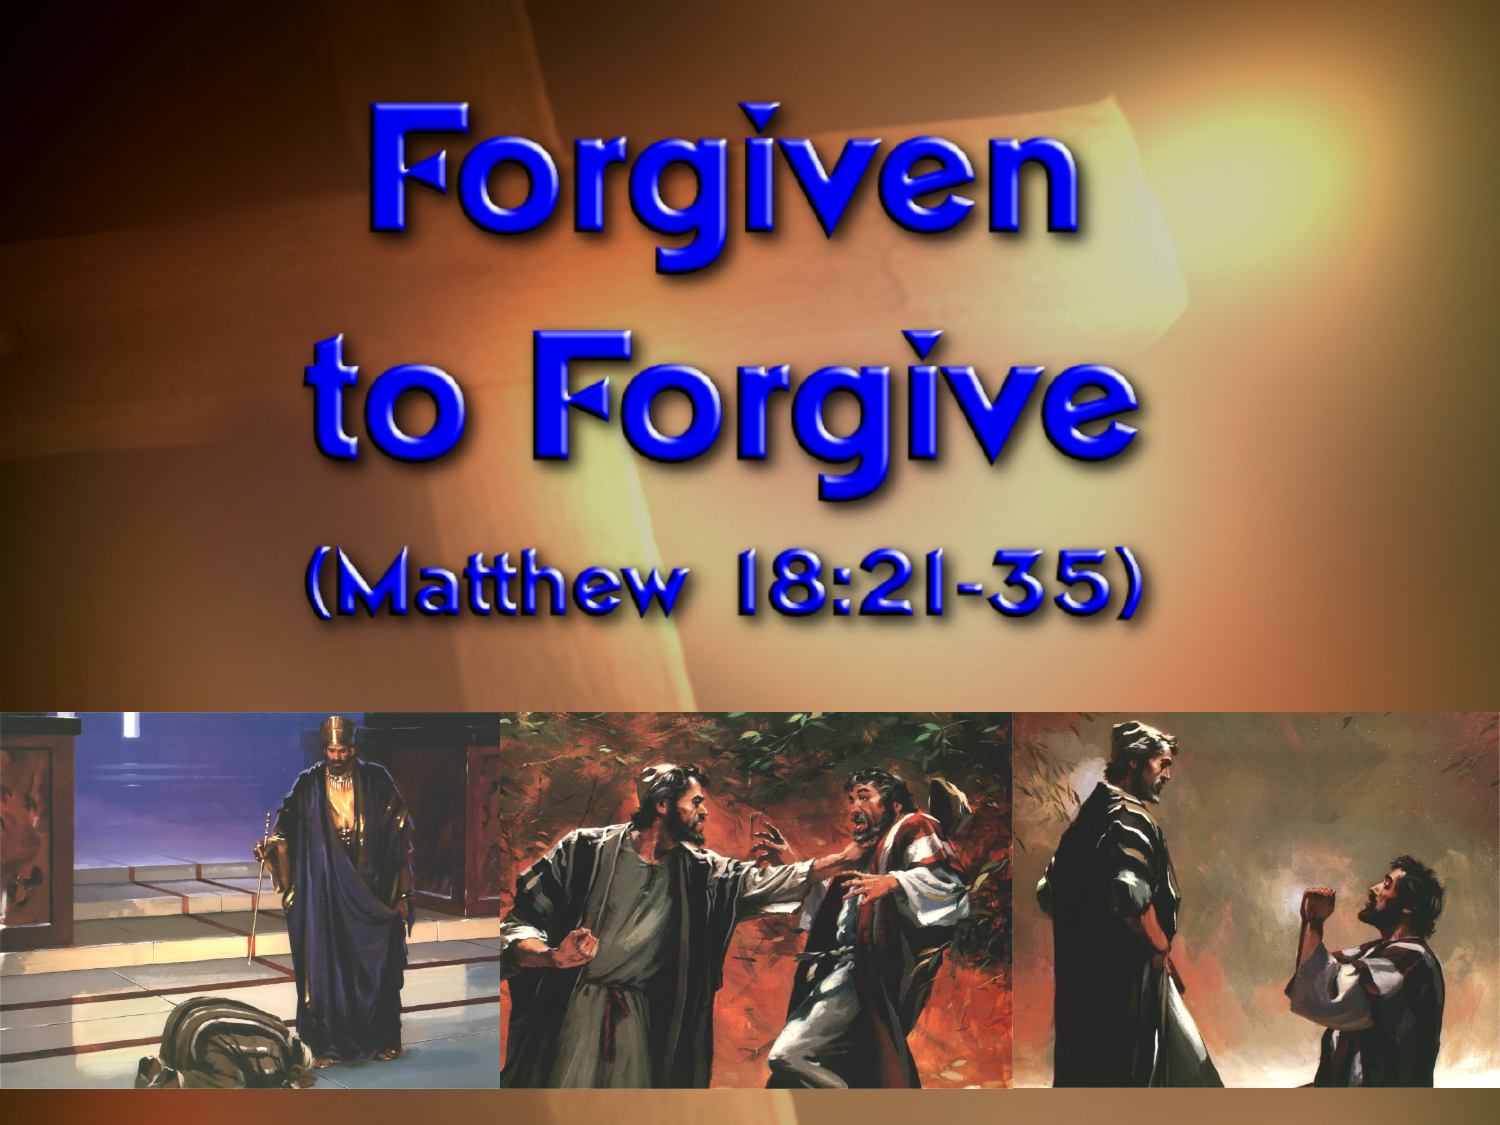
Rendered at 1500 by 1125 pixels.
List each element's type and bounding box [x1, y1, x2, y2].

text_box [0, 712, 1500, 1089]
picture [0, 0, 1500, 712]
picture [0, 1089, 1500, 1125]
